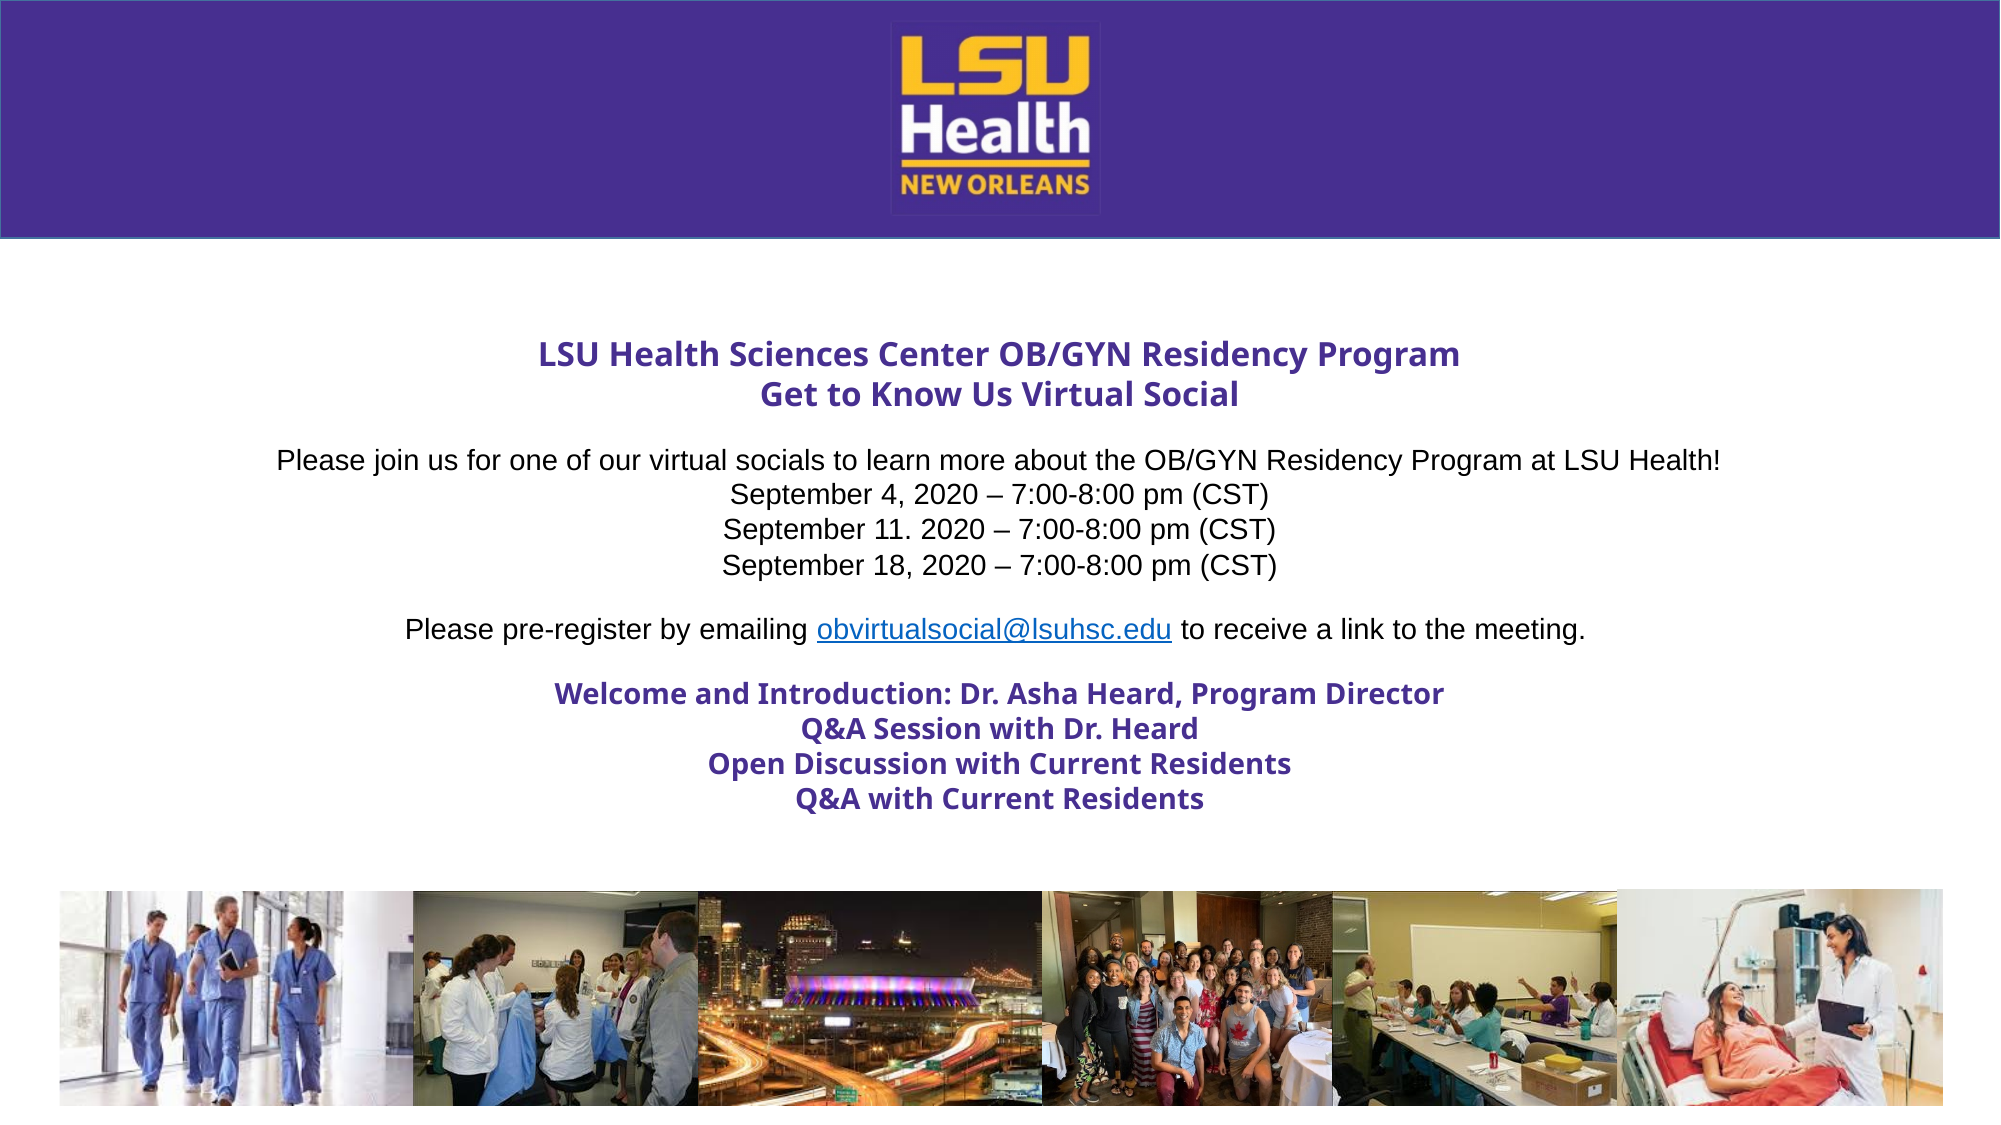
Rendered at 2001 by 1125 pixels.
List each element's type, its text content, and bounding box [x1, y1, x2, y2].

picture [890, 20, 1101, 216]
text_box LSU Health Sciences Center OB/GYN Residency Program Get to Know Us Virtual Social Please join us for one of our virtual socials to learn more about the OB/GYN Residency Program at LSU Health! September 4, 2020 – 7:00-8:00 pm (CST) September 11. 2020 – 7:00-8:00 pm (CST) September 18, 2020 – 7:00-8:00 pm (CST) Please pre-register by emailing obvirtualsocial@lsuhsc.edu to receive a link to the meeting. Welcome and Introduction: Dr. Asha Heard, Program Director Q&A Session with Dr. Heard Open Discussion with Current Residents Q&A with Current Residents [53, 326, 1947, 863]
picture [59, 889, 1943, 1106]
text_box [0, 0, 2000, 239]
